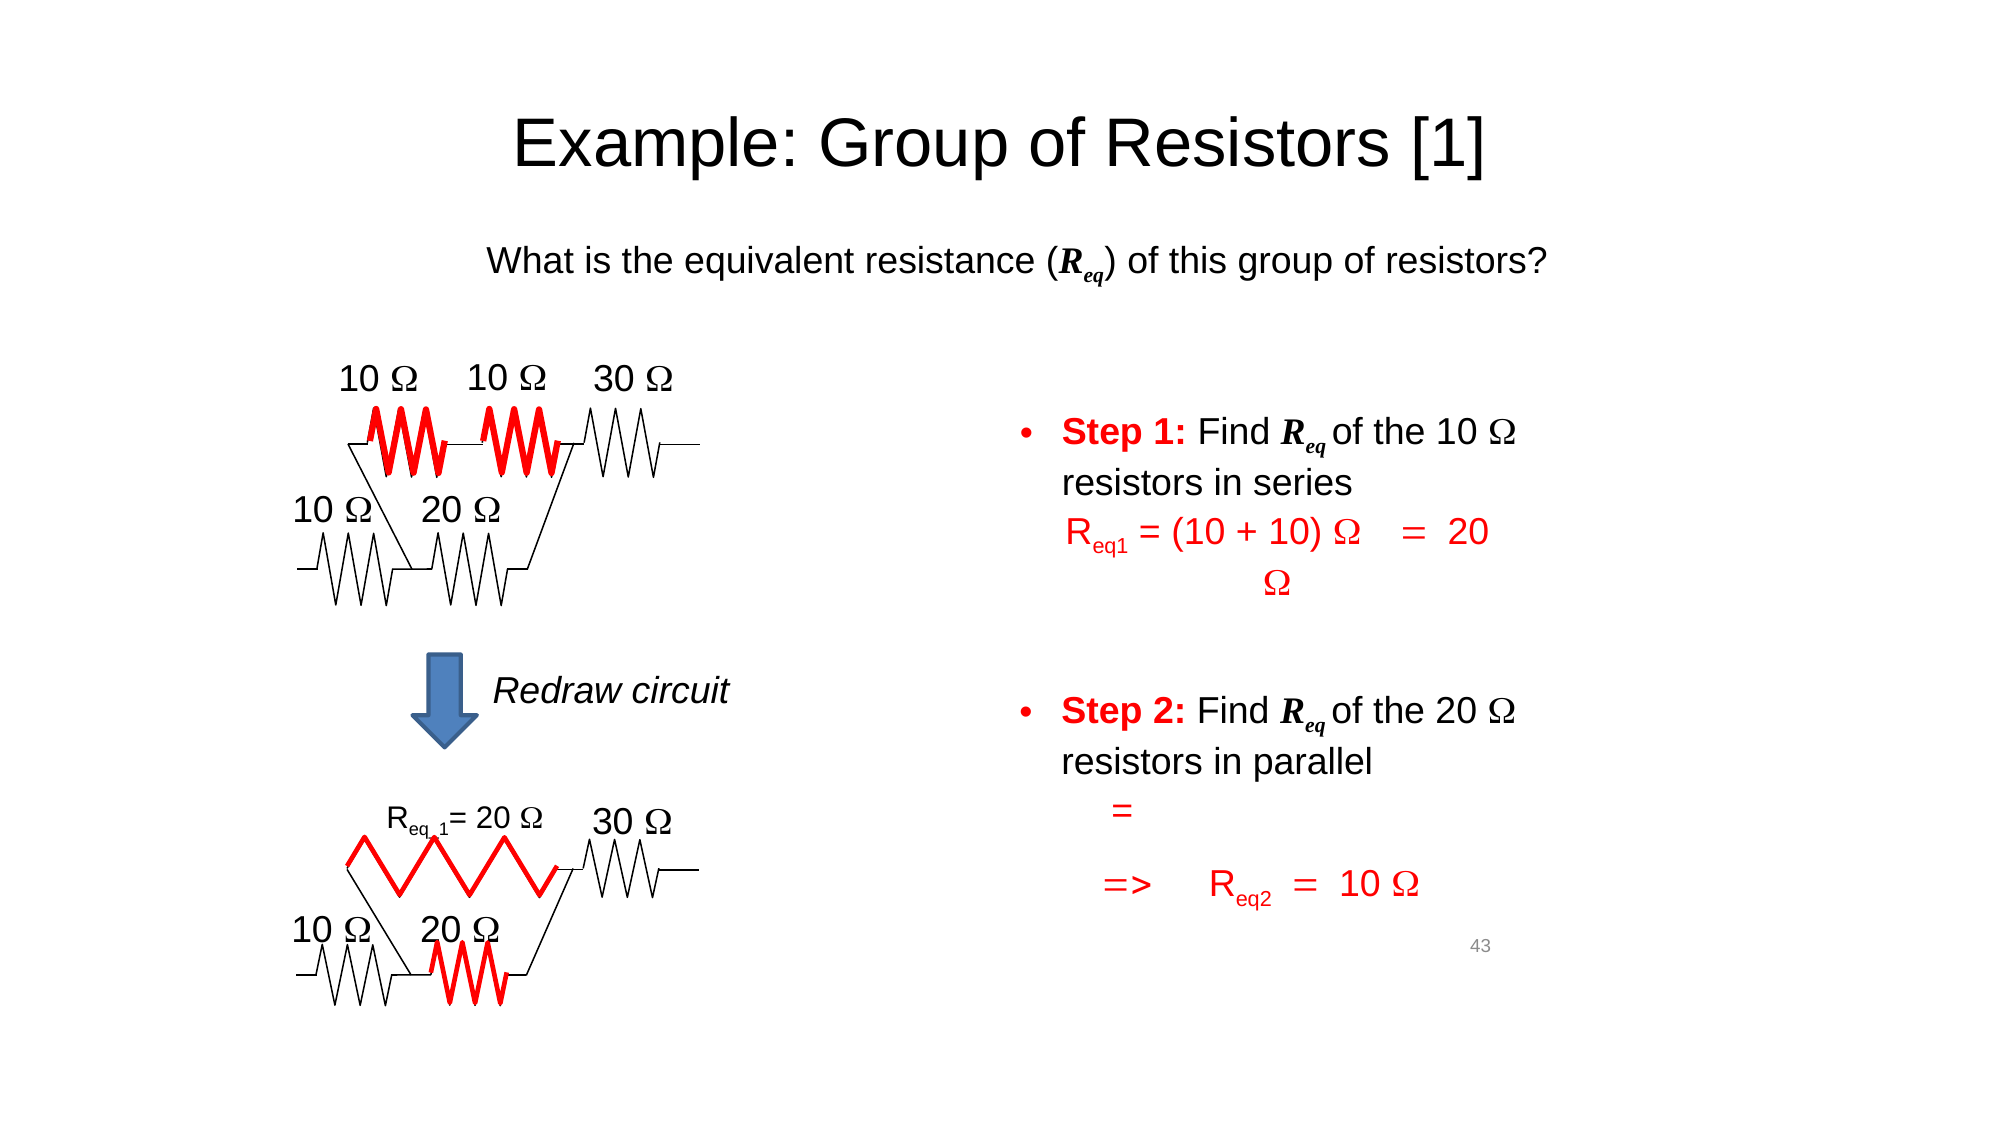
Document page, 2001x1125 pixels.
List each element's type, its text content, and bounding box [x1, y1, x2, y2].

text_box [1004, 399, 1551, 561]
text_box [268, 345, 700, 606]
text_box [369, 408, 559, 474]
text_box What is the equivalent resistance (Req) of this group of resistors? [471, 228, 1603, 295]
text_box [1004, 678, 1550, 937]
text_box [346, 836, 558, 1004]
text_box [412, 654, 788, 748]
slide_number 43 [1412, 944, 1507, 968]
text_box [267, 789, 699, 1006]
title Example: Group of Resistors [1] [99, 45, 1900, 233]
